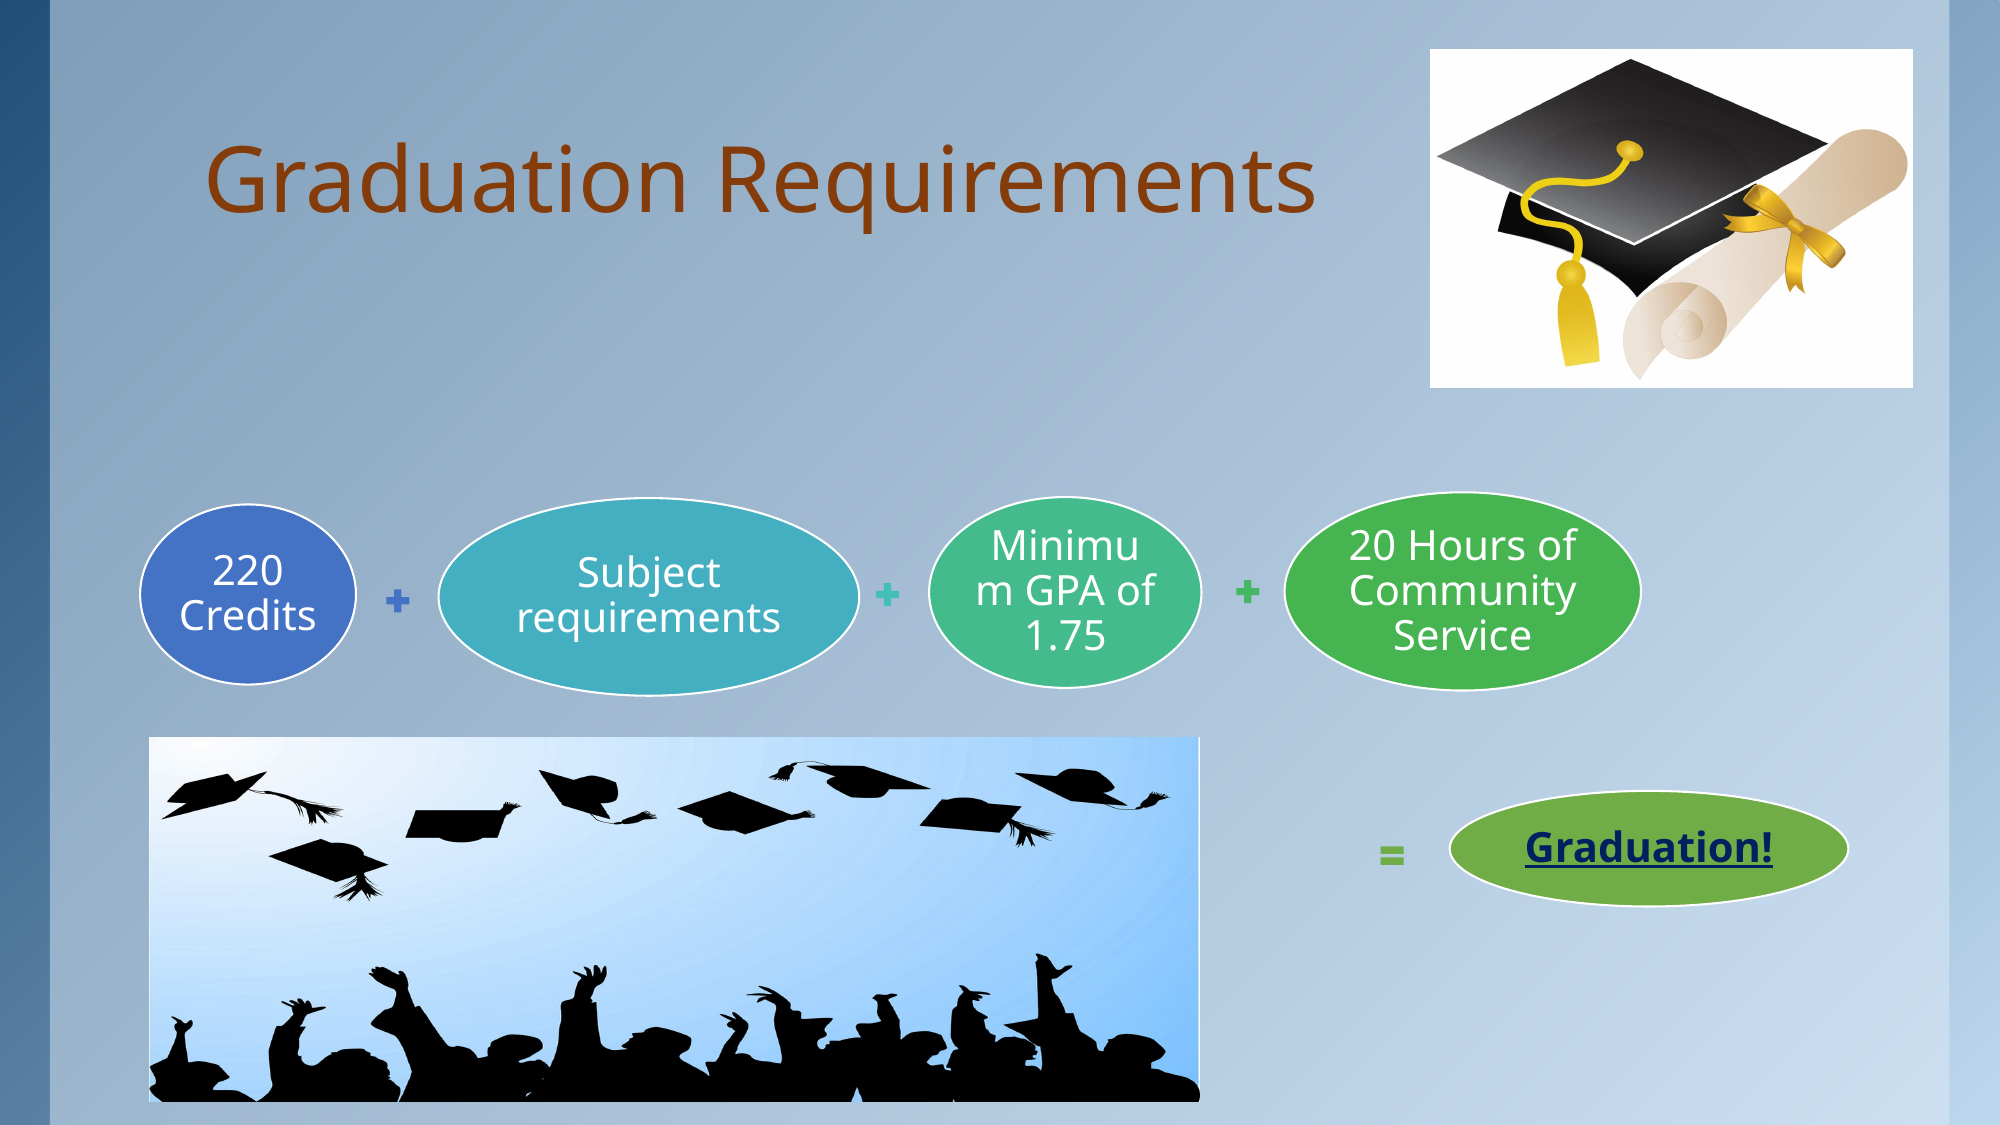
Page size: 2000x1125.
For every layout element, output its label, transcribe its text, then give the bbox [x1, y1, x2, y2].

picture [1429, 49, 1913, 388]
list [87, 279, 1913, 1013]
title Graduation Requirements [183, 12, 1850, 242]
picture [149, 737, 1200, 1103]
